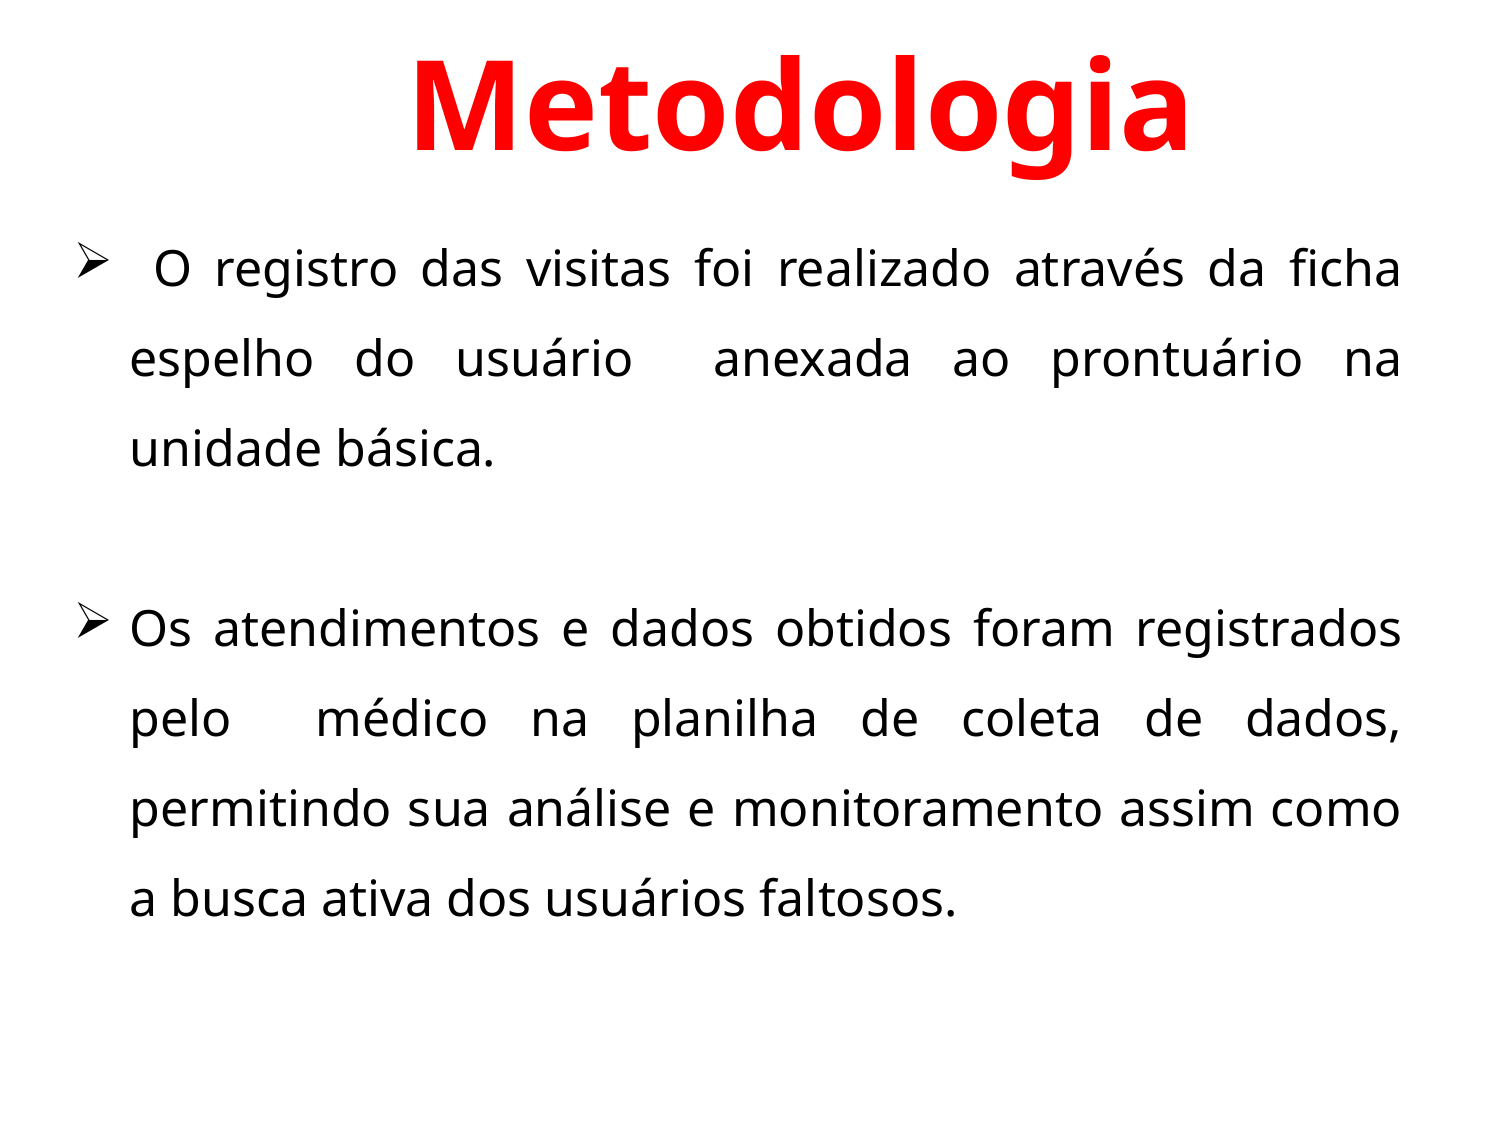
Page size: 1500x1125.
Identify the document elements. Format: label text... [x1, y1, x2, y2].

text_box Metodologia [82, 35, 1500, 176]
list O registro das visitas foi realizado através da ficha espelho do usuário anexada ao prontuário na unidade básica. Os atendimentos e dados obtidos foram registrados pelo médico na planilha de coleta de dados, permitindo sua análise e monitoramento assim como a busca ativa dos usuários faltosos. [58, 199, 1418, 961]
